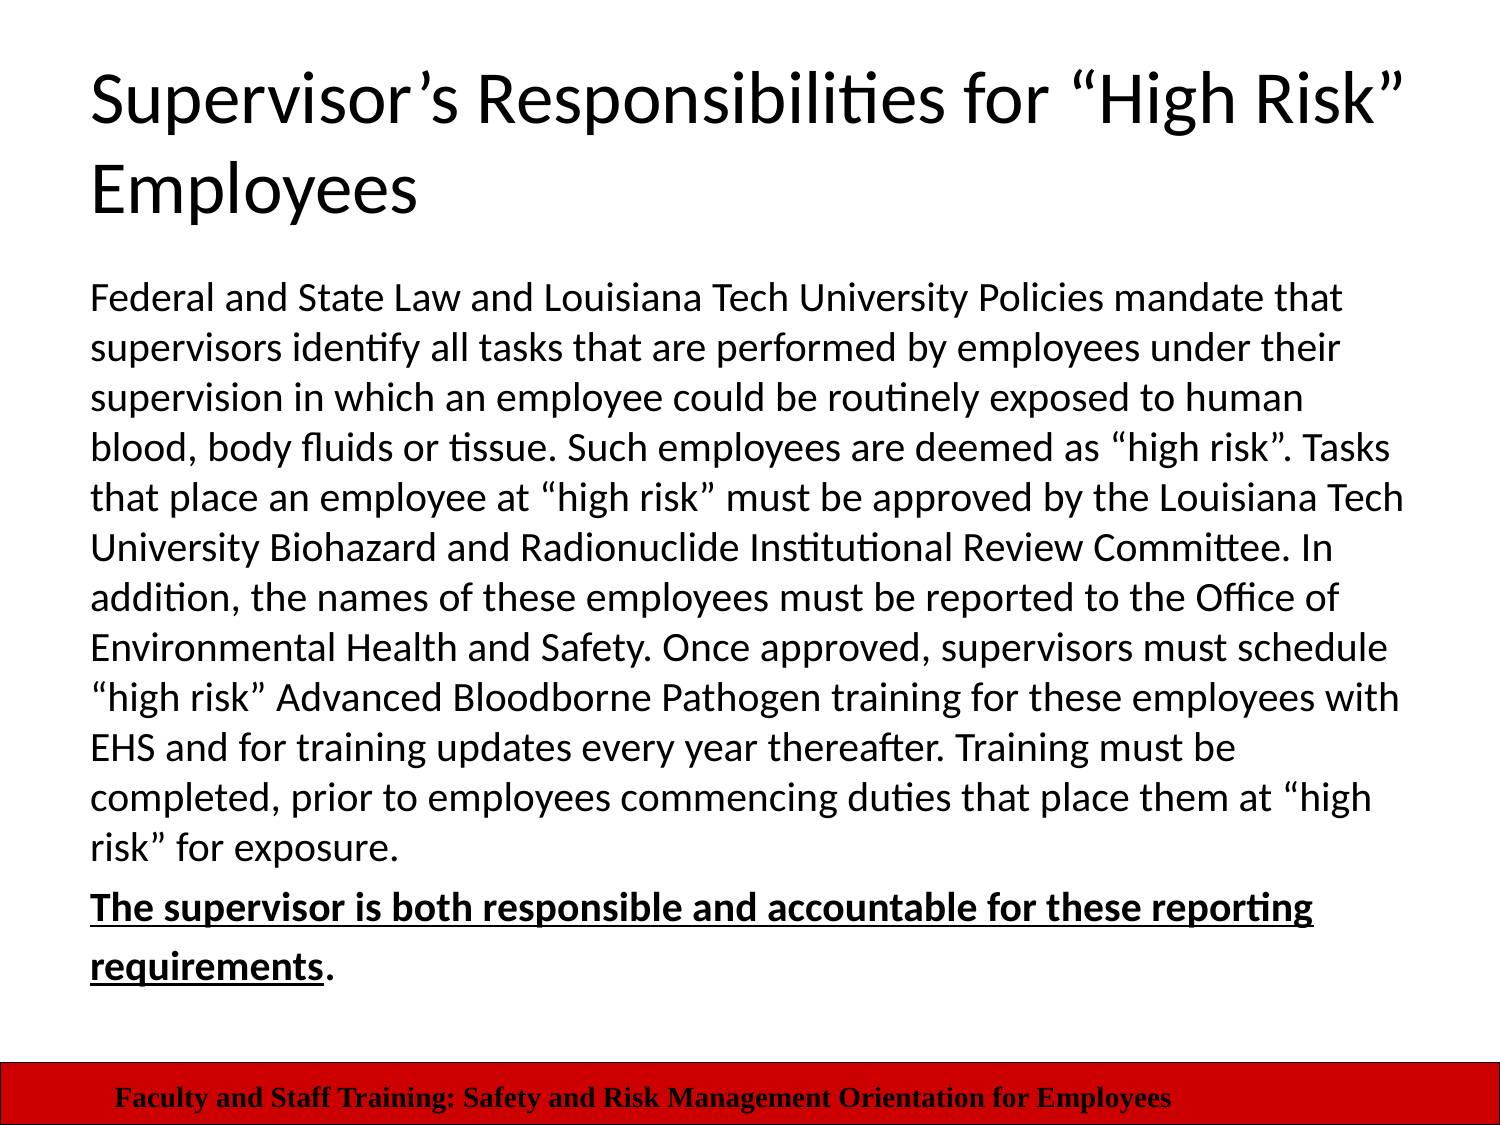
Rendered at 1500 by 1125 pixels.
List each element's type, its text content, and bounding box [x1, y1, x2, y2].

list Federal and State Law and Louisiana Tech University Policies mandate that supervisors identify all tasks that are performed by employees under their supervision in which an employee could be routinely exposed to human blood, body fluids or tissue. Such employees are deemed as “high risk”. Tasks that place an employee at “high risk” must be approved by the Louisiana Tech University Biohazard and Radionuclide Institutional Review Committee. In addition, the names of these employees must be reported to the Office of Environmental Health and Safety. Once approved, supervisors must schedule “high risk” Advanced Bloodborne Pathogen training for these employees with EHS and for training updates every year thereafter. Training must be completed, prior to employees commencing duties that place them at “high risk” for exposure. The supervisor is both responsible and accountable for these reporting requirements. [75, 262, 1425, 1005]
title Supervisor’s Responsibilities for “High Risk” Employees [75, 45, 1425, 233]
